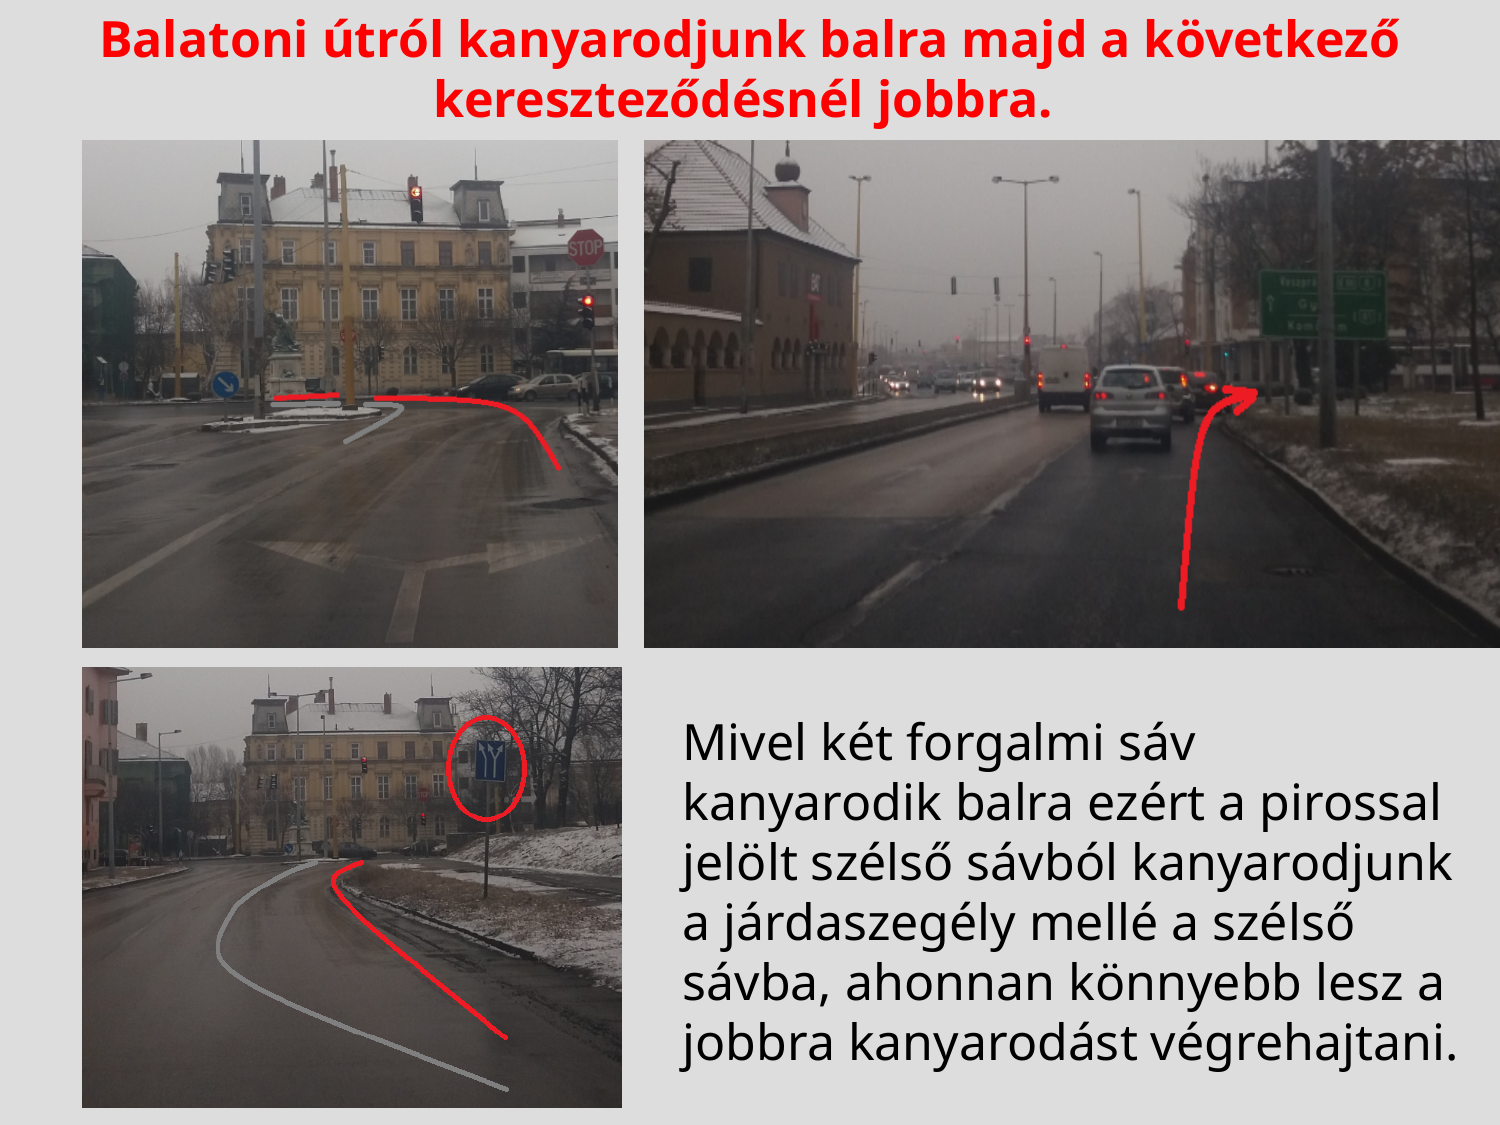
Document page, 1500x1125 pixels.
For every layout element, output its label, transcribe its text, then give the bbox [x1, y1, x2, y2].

picture [81, 667, 622, 1108]
picture [81, 140, 618, 648]
picture [644, 140, 1500, 648]
text_box Mivel két forgalmi sáv kanyarodik balra ezért a pirossal jelölt szélső sávból kanyarodjunk a járdaszegély mellé a szélső sávba, ahonnan könnyebb lesz a jobbra kanyarodást végrehajtani. [667, 703, 1477, 1078]
text_box Balatoni útról kanyarodjunk balra majd a következő kereszteződésnél jobbra. [81, 0, 1418, 135]
